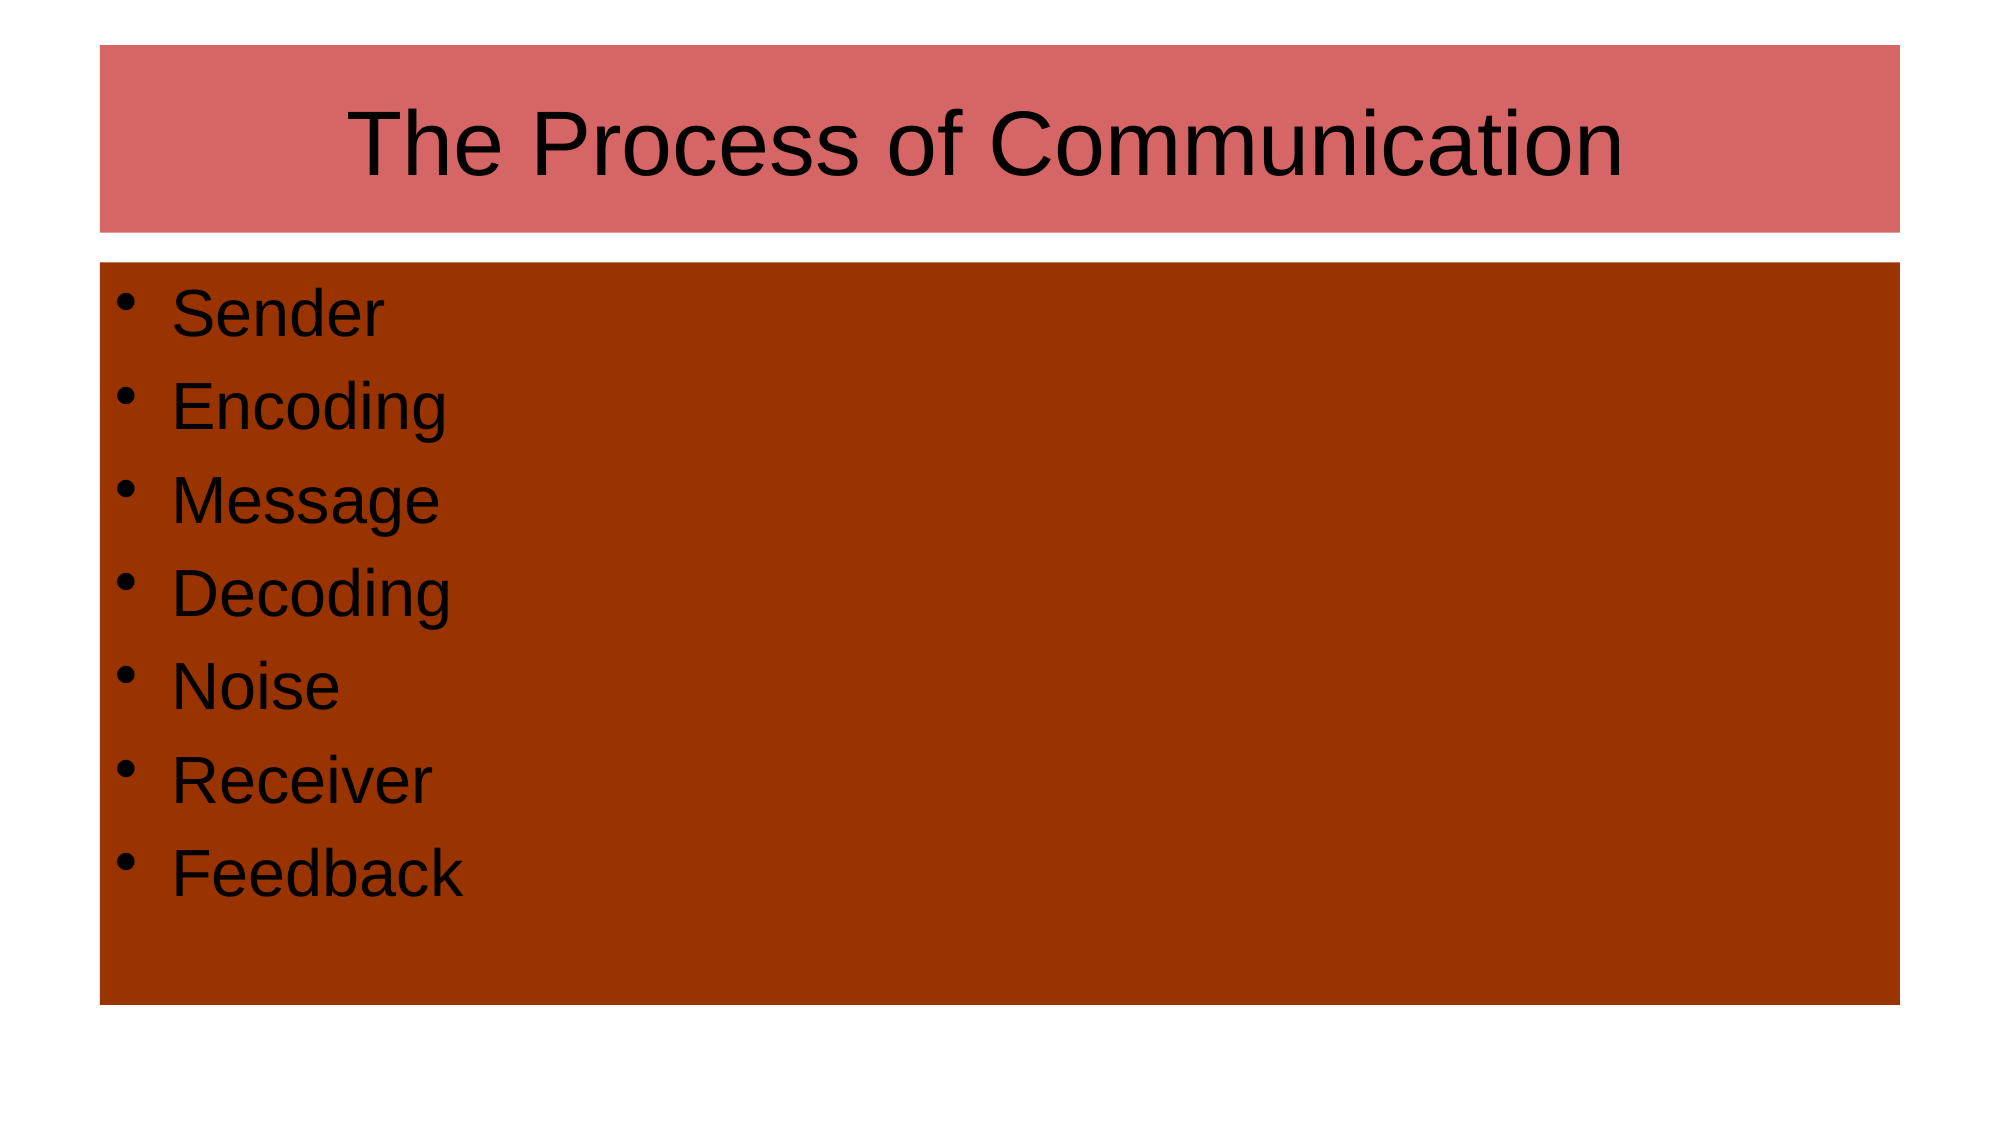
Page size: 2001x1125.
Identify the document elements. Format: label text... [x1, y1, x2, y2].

title The Process of Communication [99, 44, 1901, 233]
list Sender Encoding Message Decoding Noise Receiver Feedback [99, 262, 1901, 1006]
